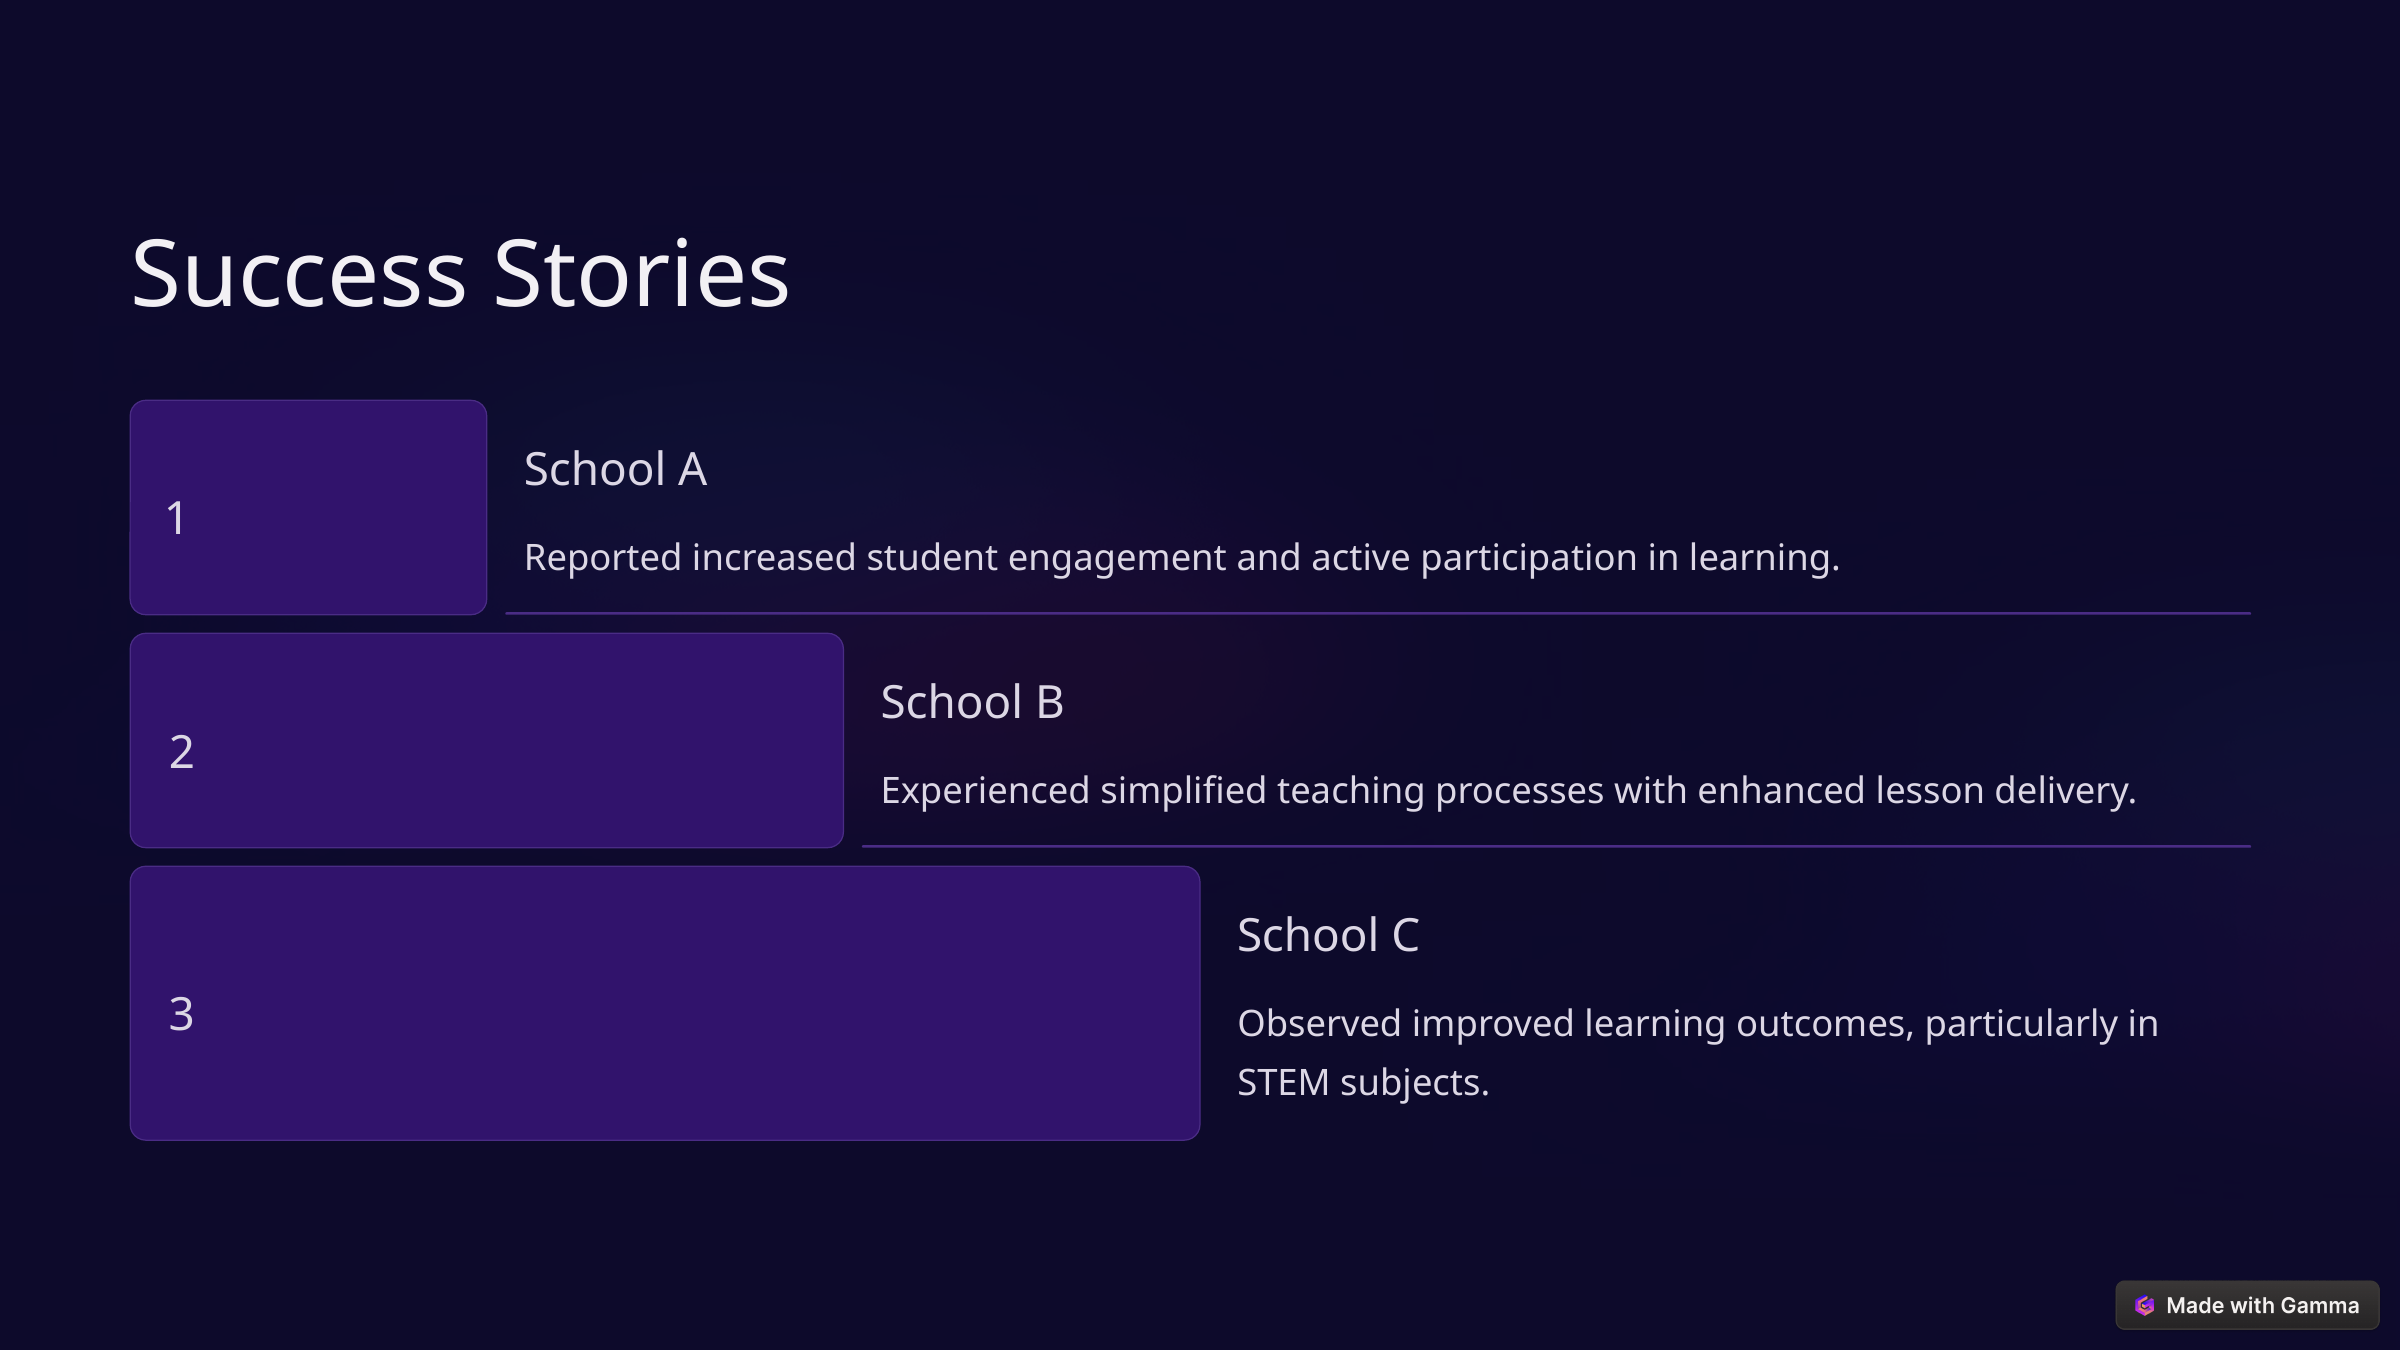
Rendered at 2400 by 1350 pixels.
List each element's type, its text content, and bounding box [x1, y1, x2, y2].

text_box School C [1237, 903, 1703, 962]
text_box [130, 400, 487, 615]
text_box Observed improved learning outcomes, particularly in STEM subjects. [1237, 983, 2233, 1103]
picture [2106, 1271, 2389, 1339]
text_box Reported increased student engagement and active participation in learning. [523, 517, 1769, 578]
text_box School A [523, 437, 989, 496]
text_box Success Stories [130, 209, 1061, 326]
text_box 3 [168, 966, 195, 1041]
text_box 1 [168, 470, 186, 545]
text_box Experienced simplified teaching processes with enhanced lesson delivery. [880, 751, 2084, 811]
text_box [130, 866, 1201, 1141]
text_box 2 [168, 703, 196, 778]
text_box [130, 633, 844, 848]
text_box School B [880, 670, 1346, 729]
